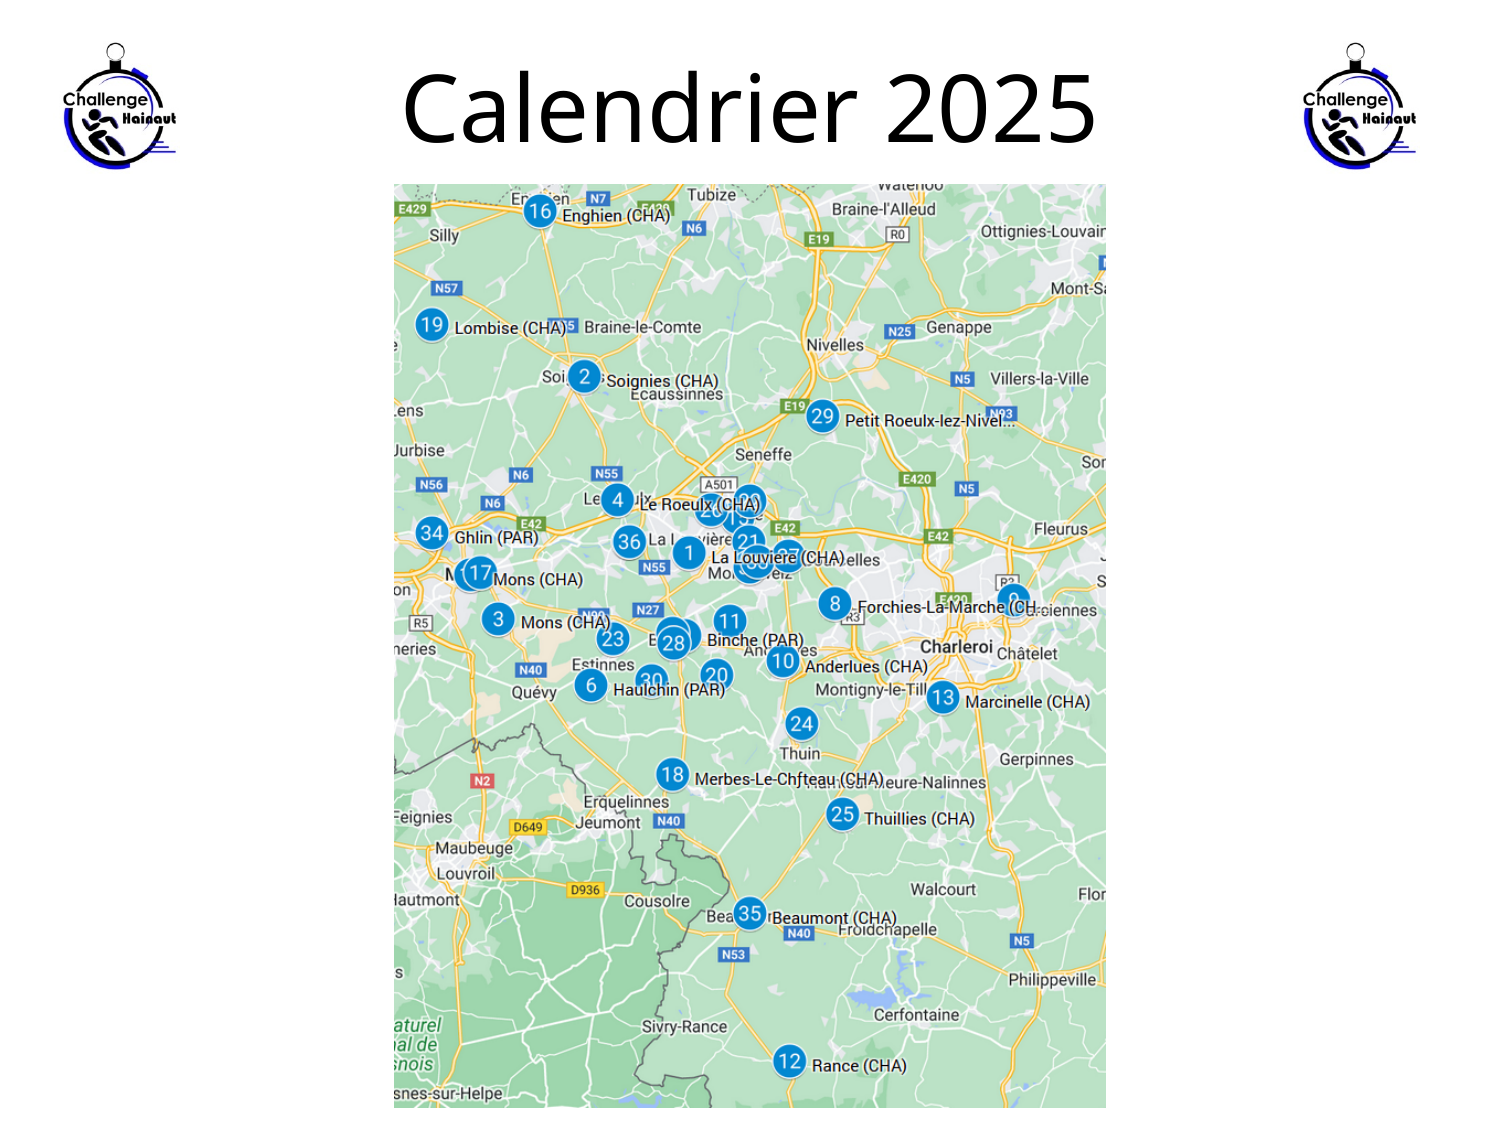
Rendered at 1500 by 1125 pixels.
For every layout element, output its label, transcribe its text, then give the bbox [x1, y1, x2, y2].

picture [52, 41, 180, 174]
picture [1293, 41, 1420, 174]
title Calendrier 2025 [180, 47, 1293, 171]
picture [394, 184, 1106, 1108]
